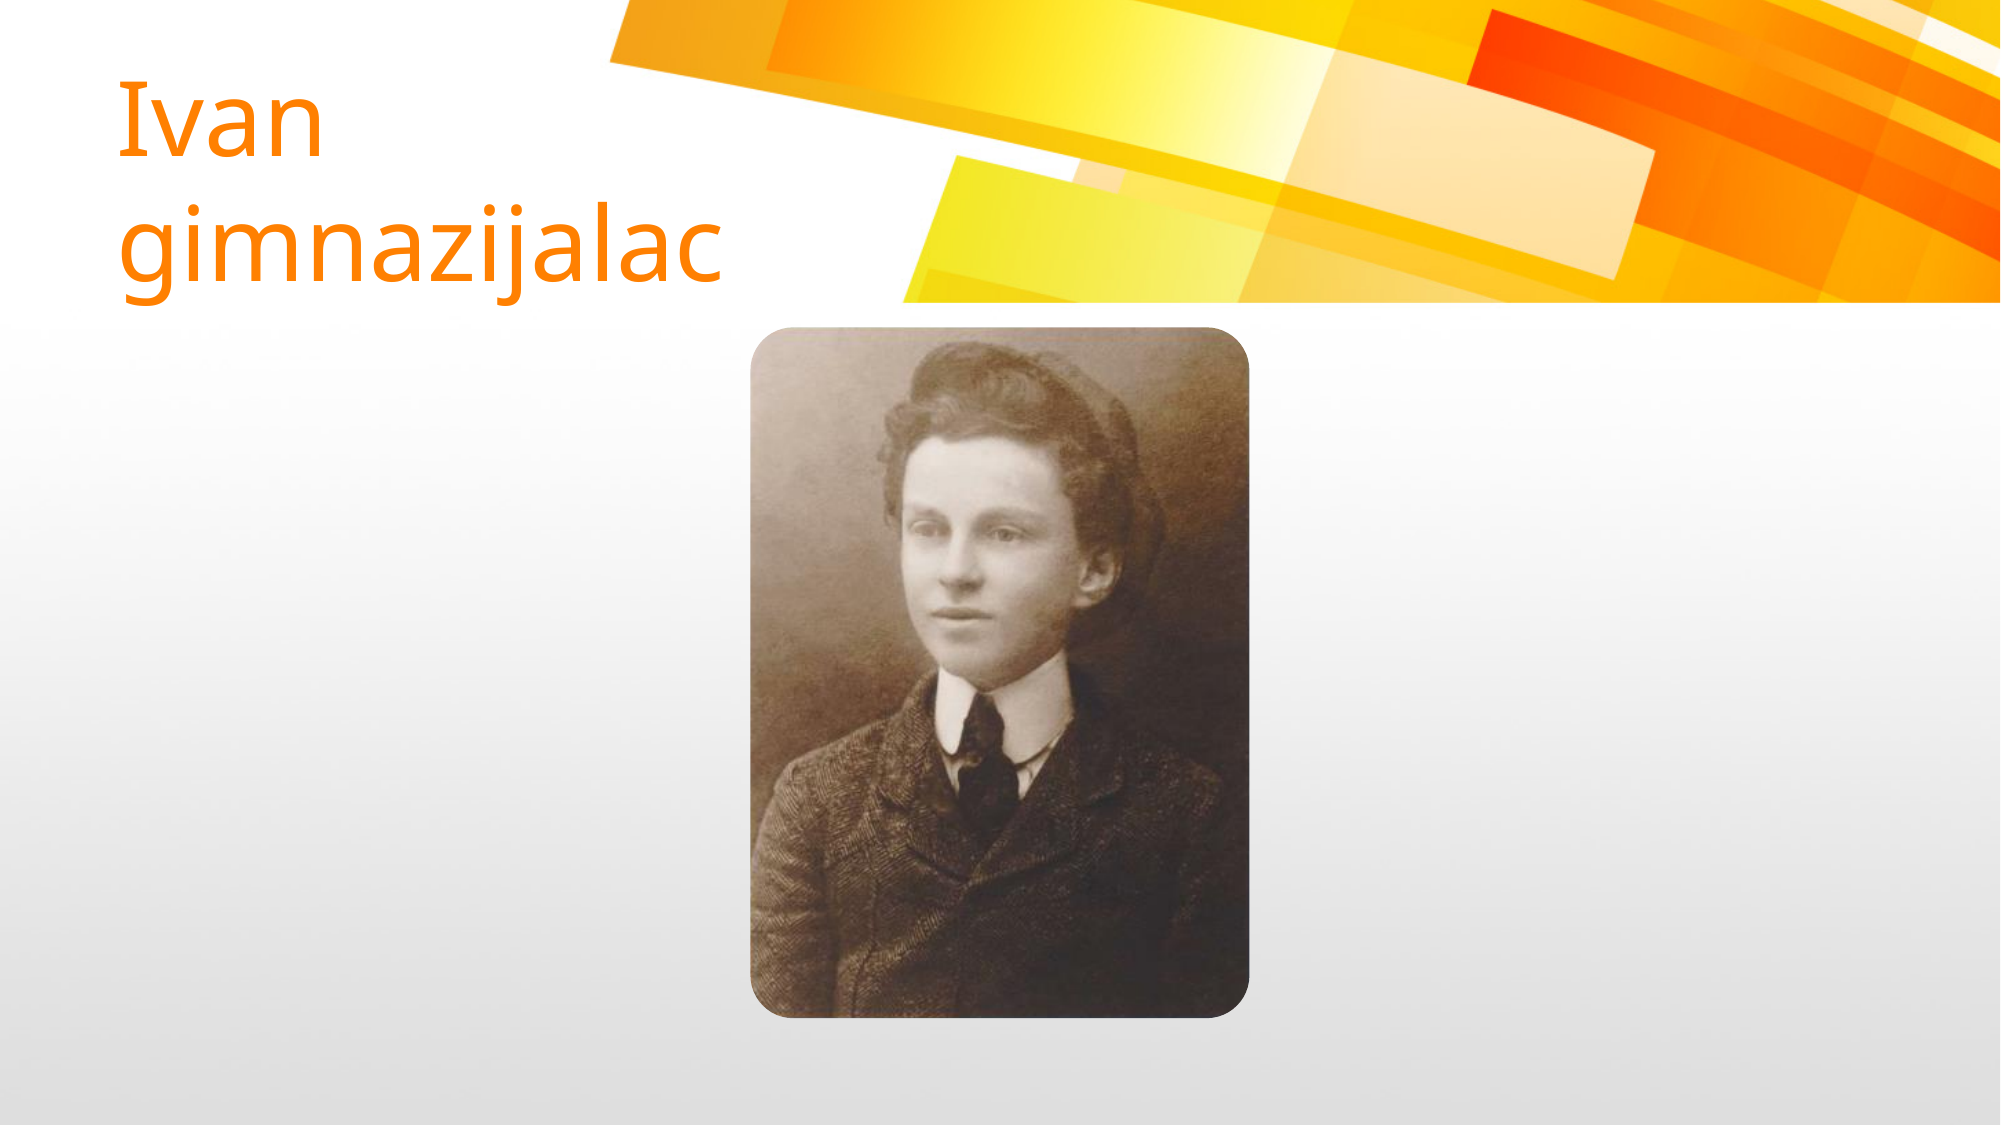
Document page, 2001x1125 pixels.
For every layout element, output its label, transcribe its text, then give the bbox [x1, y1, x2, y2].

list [750, 327, 1250, 1019]
title Ivan gimnazijalac [101, 106, 918, 247]
picture [0, 0, 2001, 1125]
